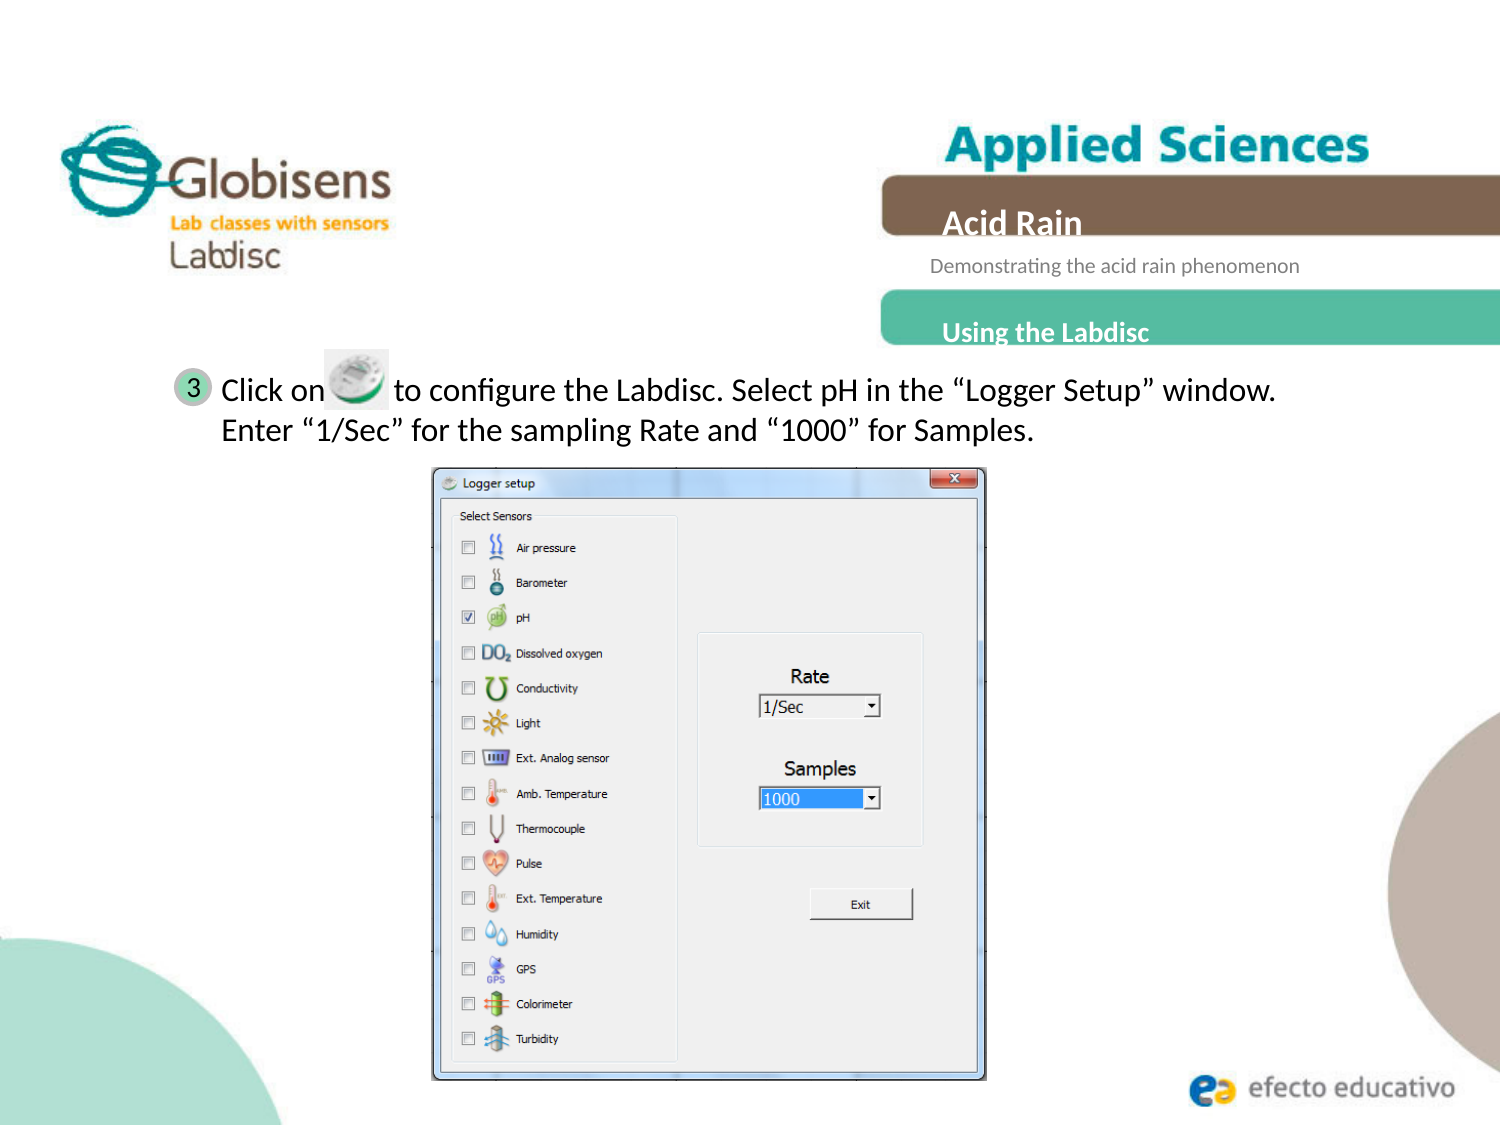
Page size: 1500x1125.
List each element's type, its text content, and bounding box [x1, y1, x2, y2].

picture [0, 0, 1500, 1125]
text_box Click on to configure the Labdisc. Select pH in the “Logger Setup” window. Enter “1/Sec” for the sampling Rate and “1000” for Samples. [206, 360, 1317, 496]
text_box Using the Labdisc [927, 305, 1500, 374]
text_box Demonstrating the acid rain phenomenon [915, 244, 1463, 286]
text_box 3 [171, 360, 216, 411]
text_box Acid Rain [927, 184, 1500, 253]
